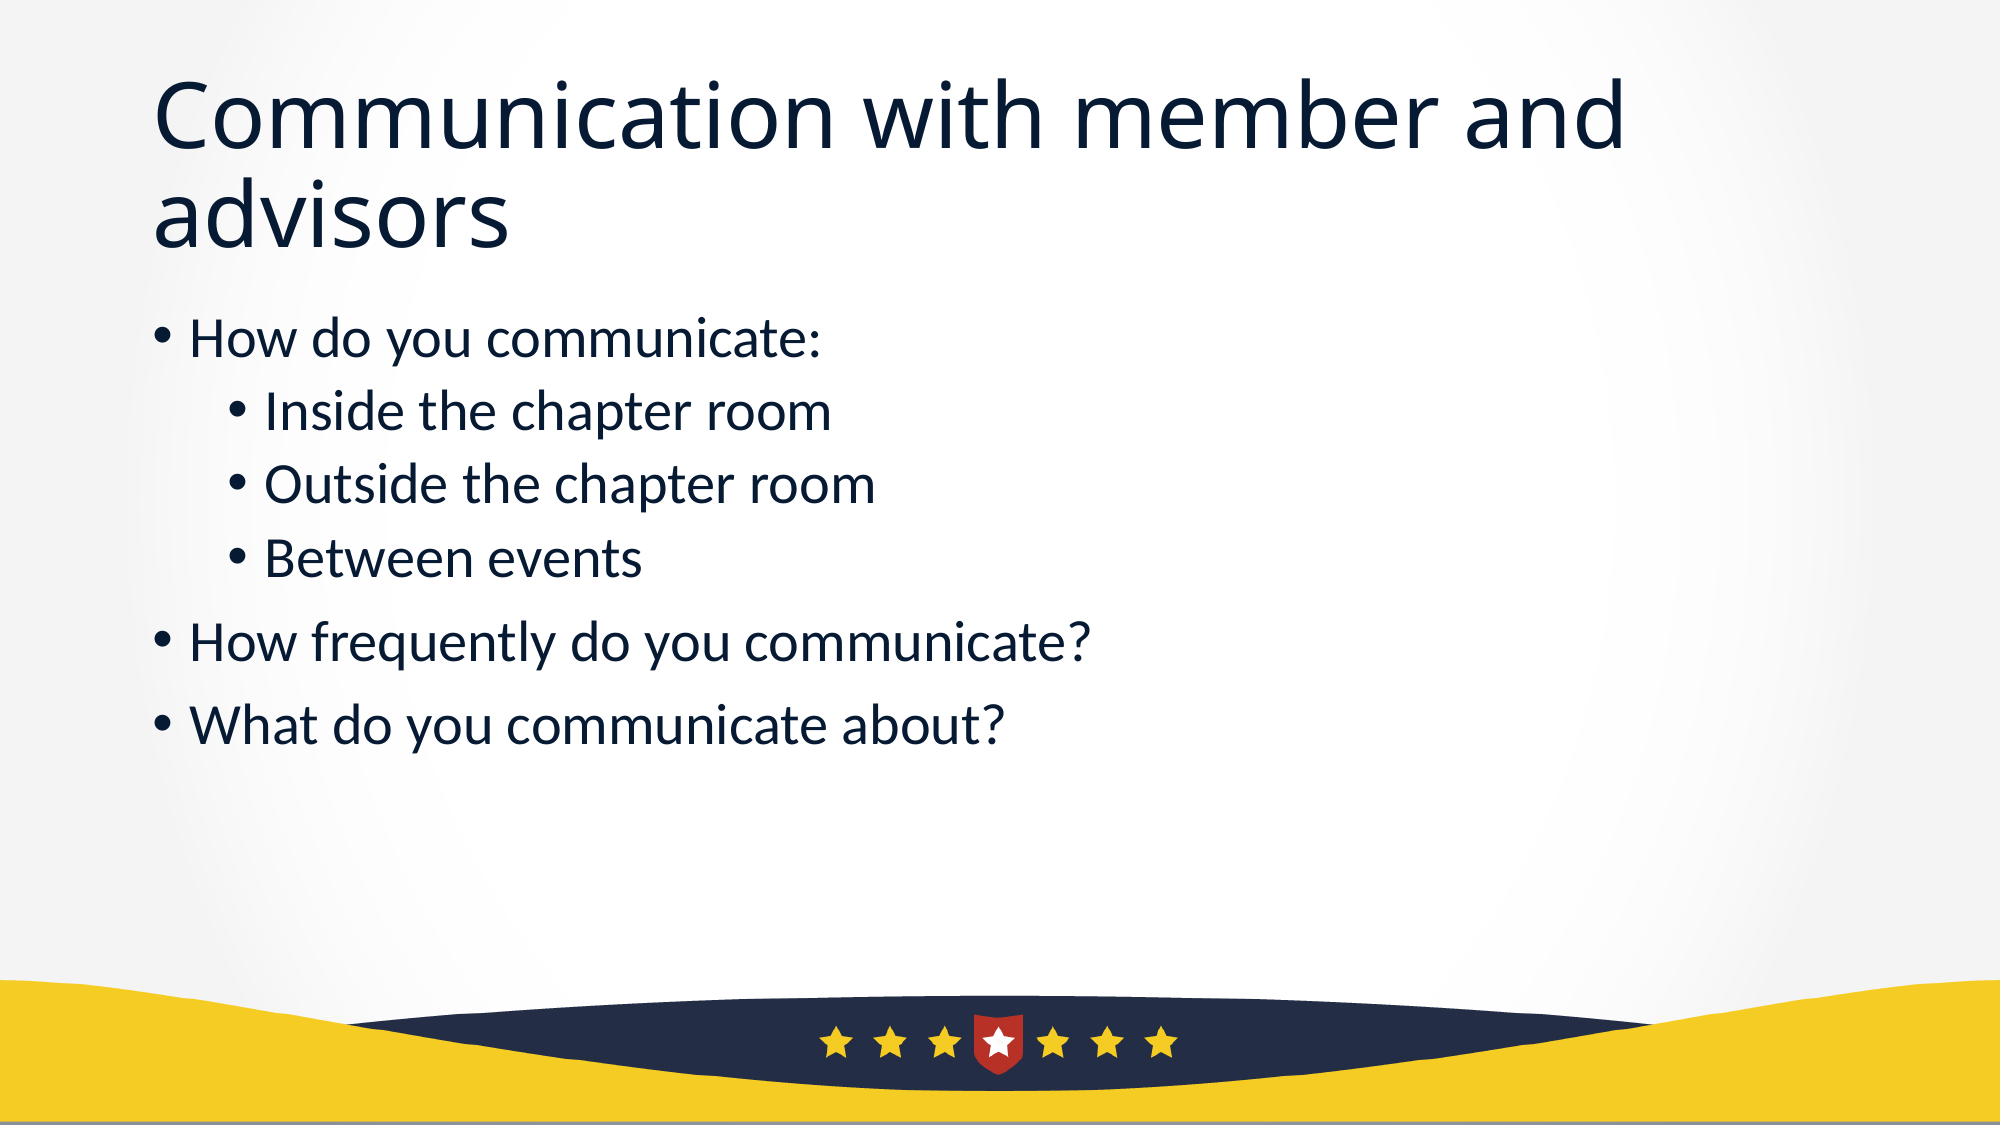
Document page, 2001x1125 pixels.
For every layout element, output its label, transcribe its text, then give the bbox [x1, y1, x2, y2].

list How do you communicate: Inside the chapter room Outside the chapter room Between events How frequently do you communicate? What do you communicate about? [137, 299, 1863, 1014]
picture [0, 0, 2000, 1125]
title Communication with member and advisors [137, 59, 1863, 278]
